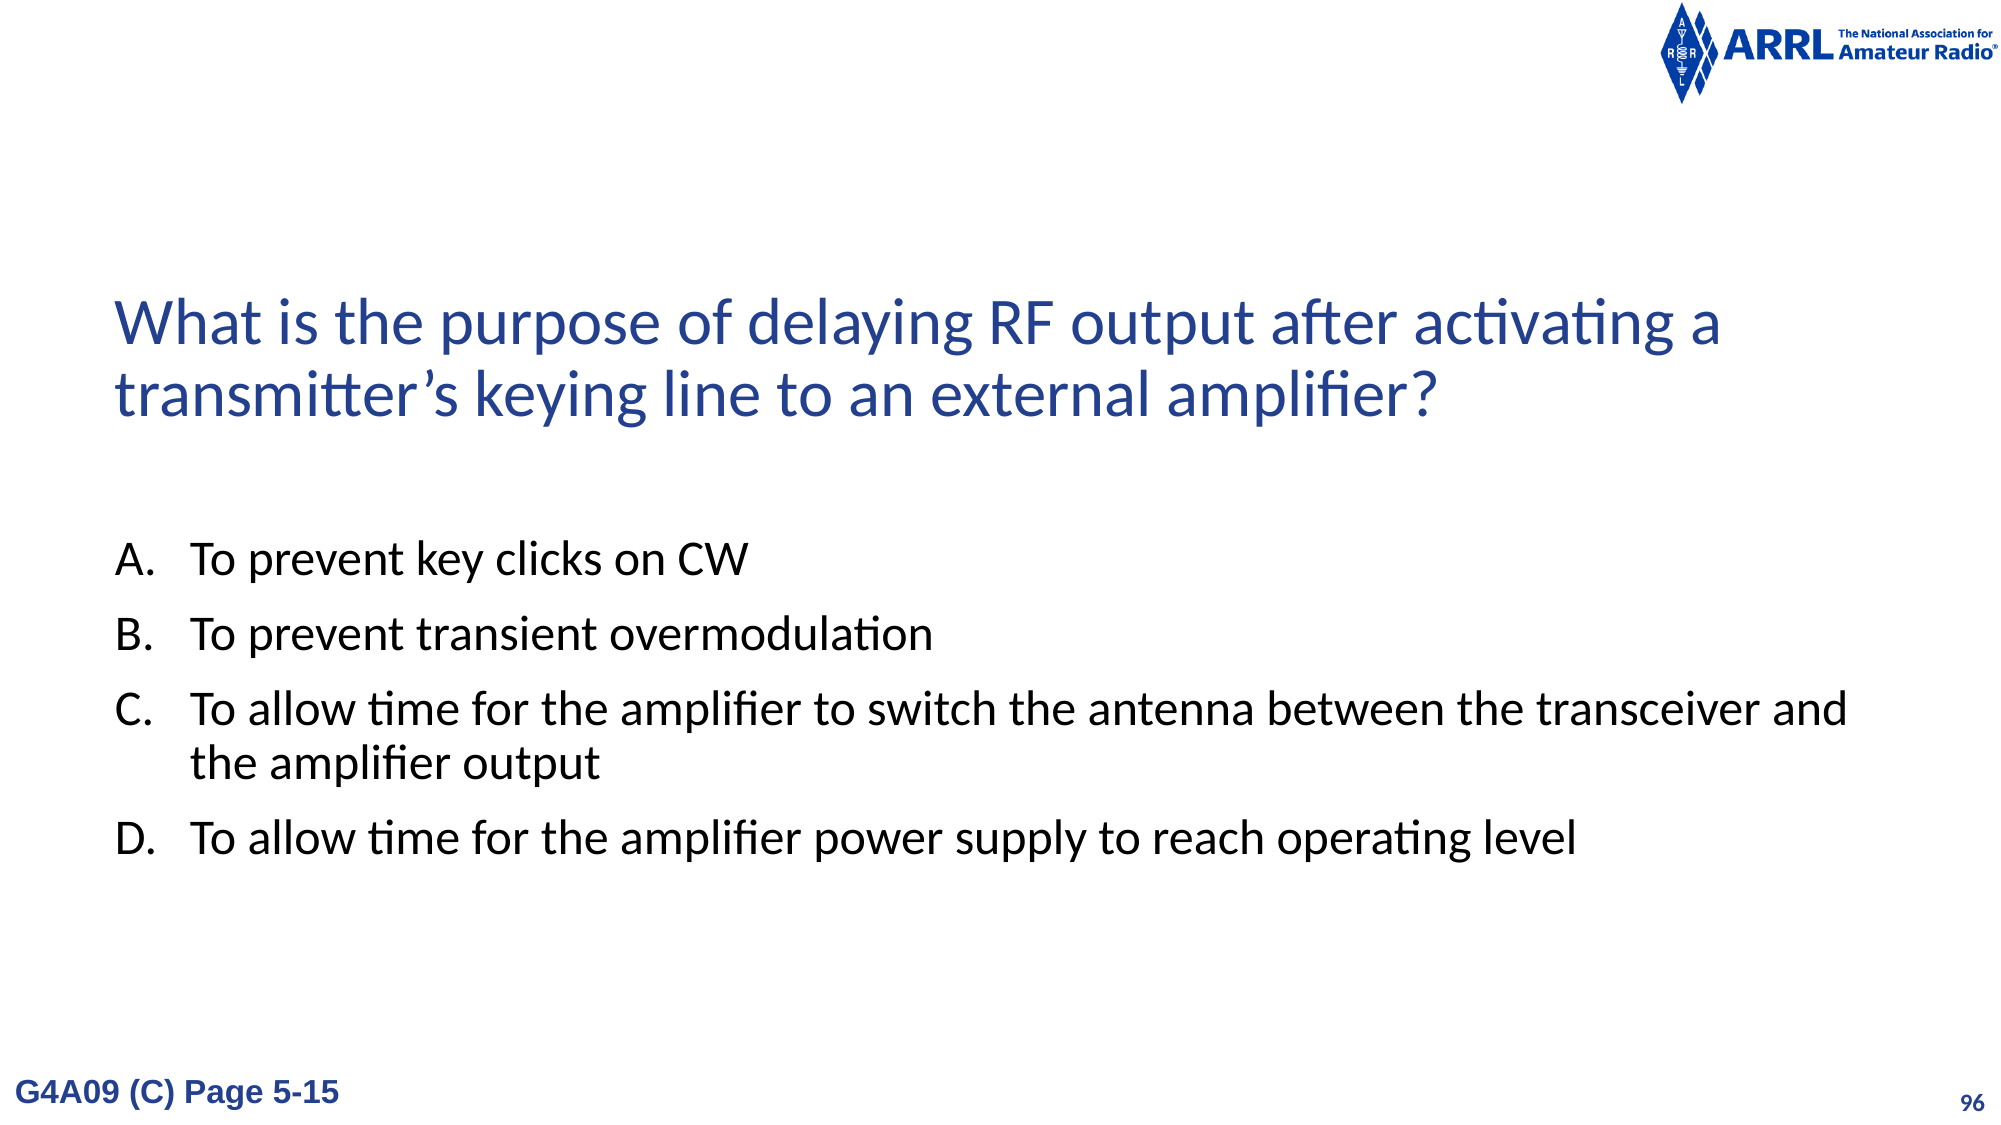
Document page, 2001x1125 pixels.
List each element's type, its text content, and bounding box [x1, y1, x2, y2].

text_box 96 [1899, 1079, 2000, 1125]
picture [1658, 0, 1999, 106]
title What is the purpose of delaying RF output after activating a transmitter’s keying line to an external amplifier? [99, 249, 1900, 468]
text_box G4A09 (C) Page 5-15 [0, 1062, 1313, 1118]
list To prevent key clicks on CW To prevent transient overmodulation To allow time for the amplifier to switch the antenna between the transceiver and the amplifier output To allow time for the amplifier power supply to reach operating level [99, 525, 1900, 1005]
